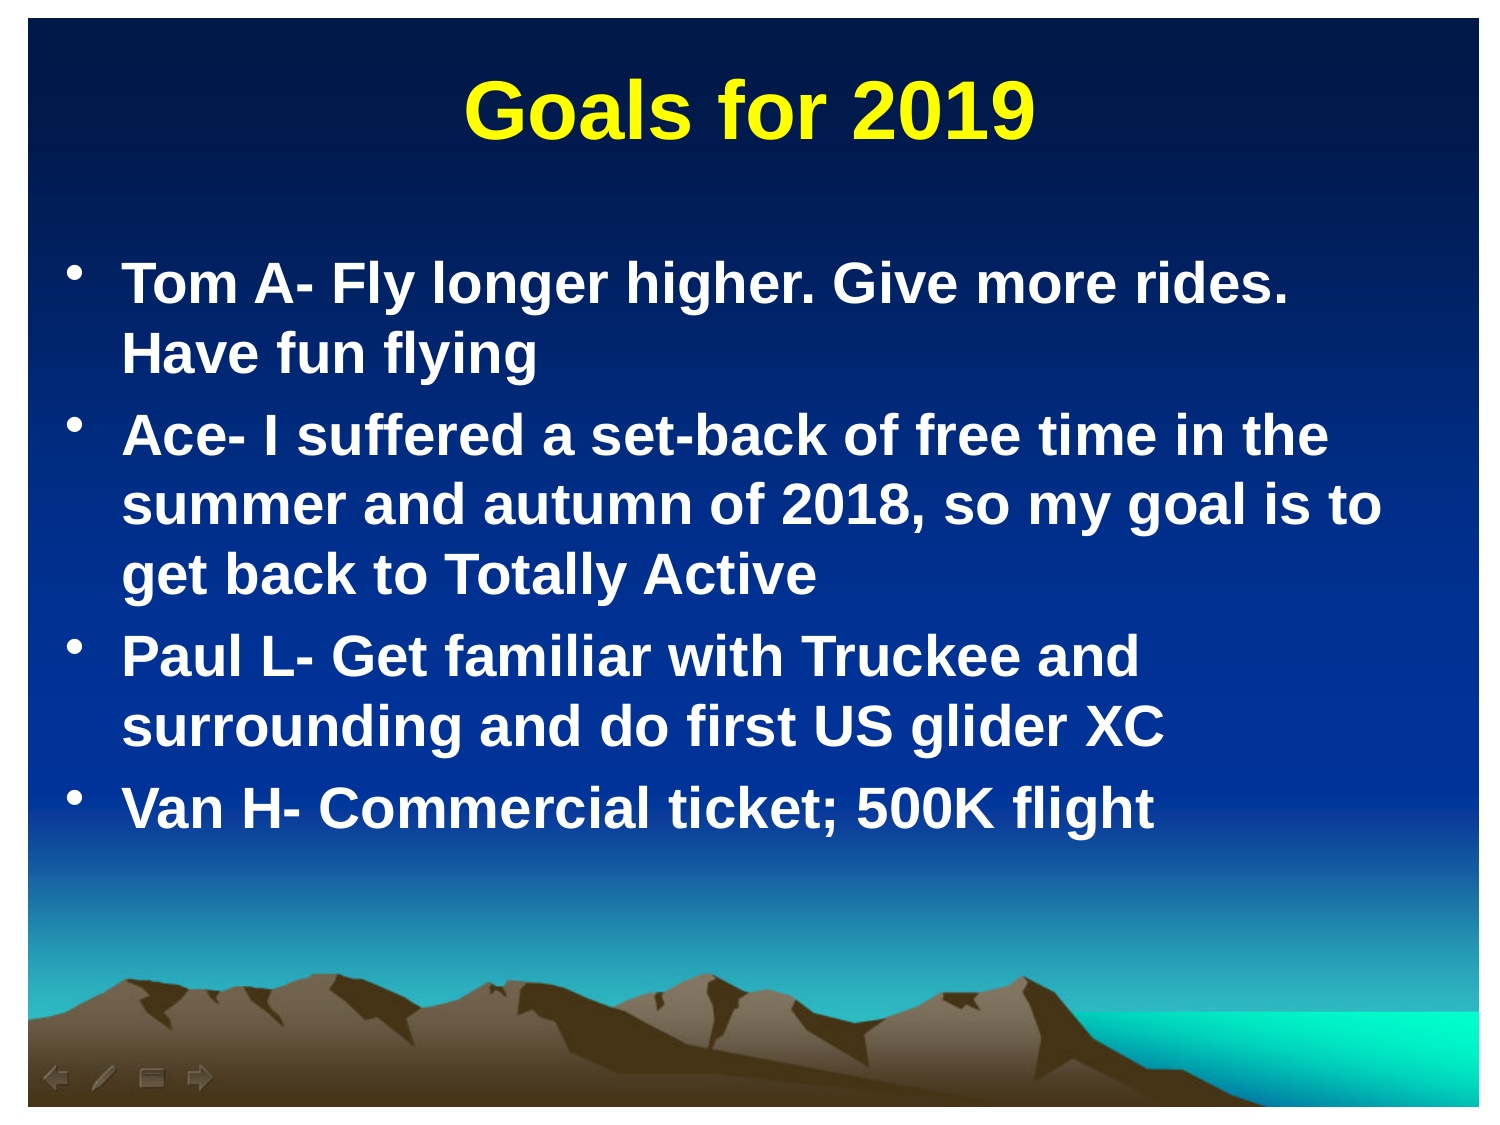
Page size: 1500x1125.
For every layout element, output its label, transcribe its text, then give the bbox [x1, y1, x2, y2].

text_box Goals for 2019 [74, 12, 1425, 200]
picture [28, 18, 1479, 1107]
list Tom A- Fly longer higher. Give more rides. Have fun flying Ace- I suffered a set-back of free time in the summer and autumn of 2018, so my goal is to get back to Totally Active Paul L- Get familiar with Truckee and surrounding and do first US glider XC Van H- Commercial ticket; 500K flight [50, 237, 1450, 980]
